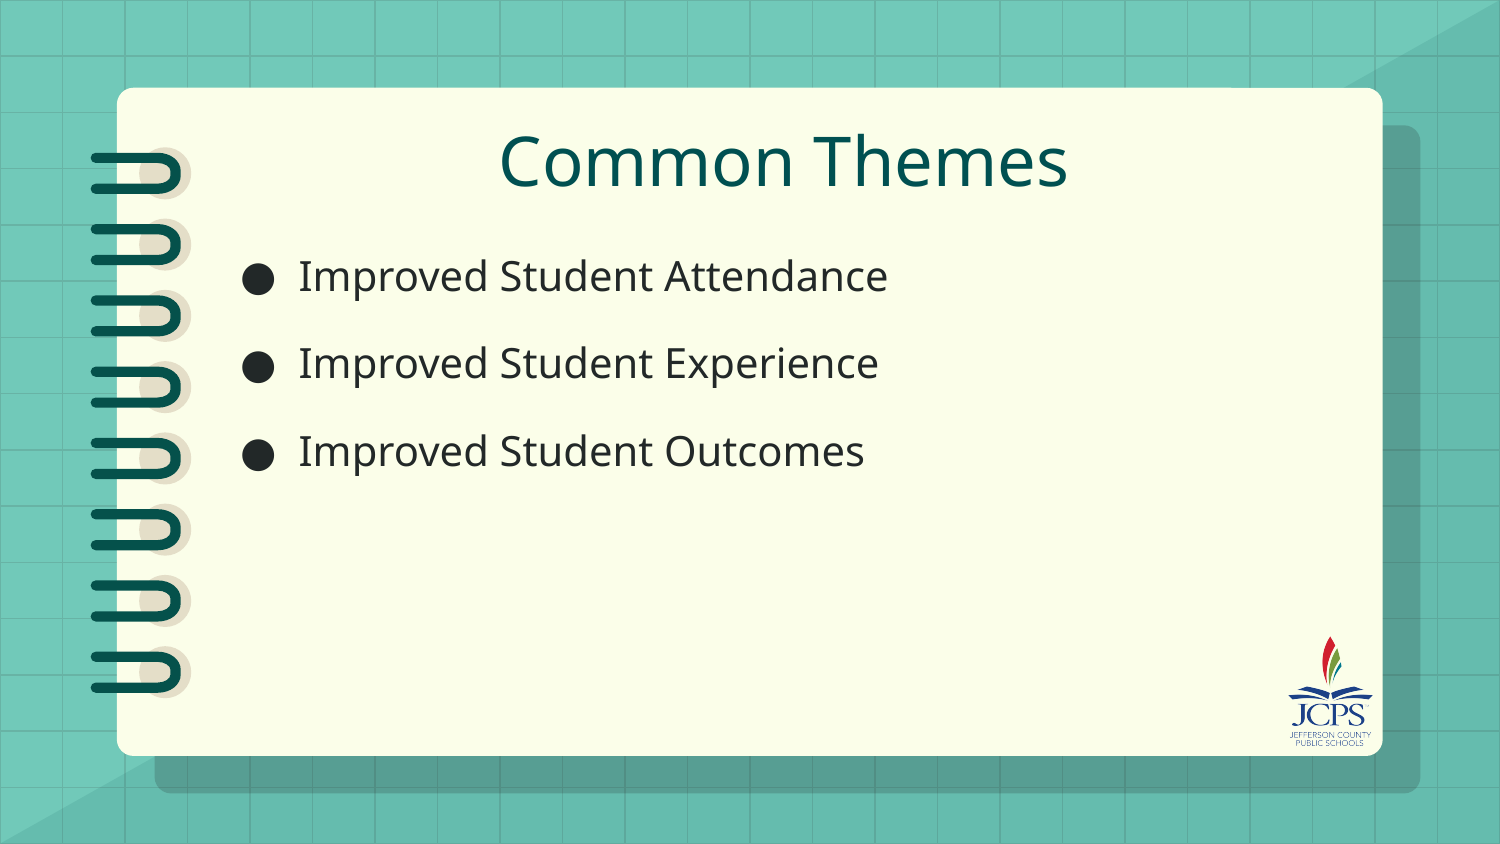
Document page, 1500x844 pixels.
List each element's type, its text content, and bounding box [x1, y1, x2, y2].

title Common Themes [208, 103, 1360, 197]
picture [1288, 636, 1373, 747]
list Improved Student Attendance Improved Student Experience Improved Student Outcomes [208, 197, 1360, 756]
